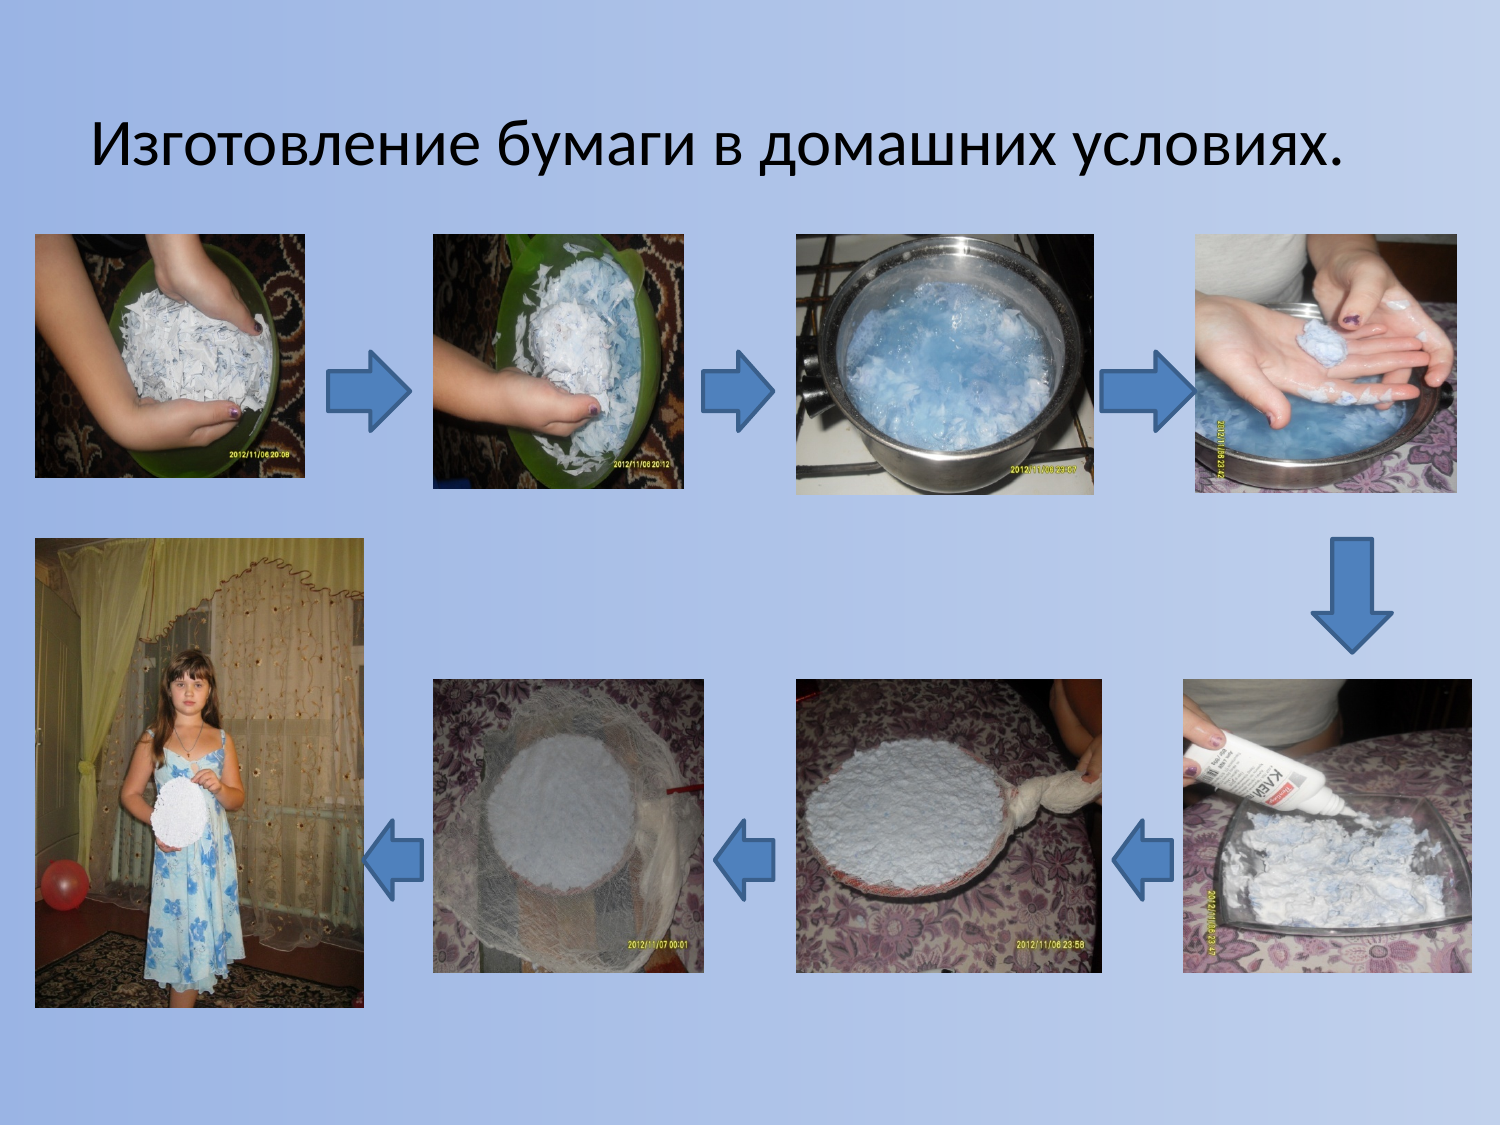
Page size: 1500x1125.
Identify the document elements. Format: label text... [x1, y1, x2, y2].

text_box [369, 818, 424, 902]
title Изготовление бумаги в домашних условиях. [75, 45, 1425, 233]
text_box [701, 349, 776, 433]
picture [796, 234, 1094, 496]
picture [34, 538, 364, 1008]
picture [1183, 679, 1472, 973]
text_box [1111, 818, 1174, 902]
picture [433, 679, 704, 973]
text_box [713, 818, 776, 902]
picture [1195, 234, 1457, 493]
text_box [1099, 349, 1190, 433]
text_box [1310, 536, 1394, 655]
text_box [326, 349, 413, 433]
picture [433, 234, 684, 490]
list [34, 234, 305, 478]
picture [796, 679, 1102, 973]
